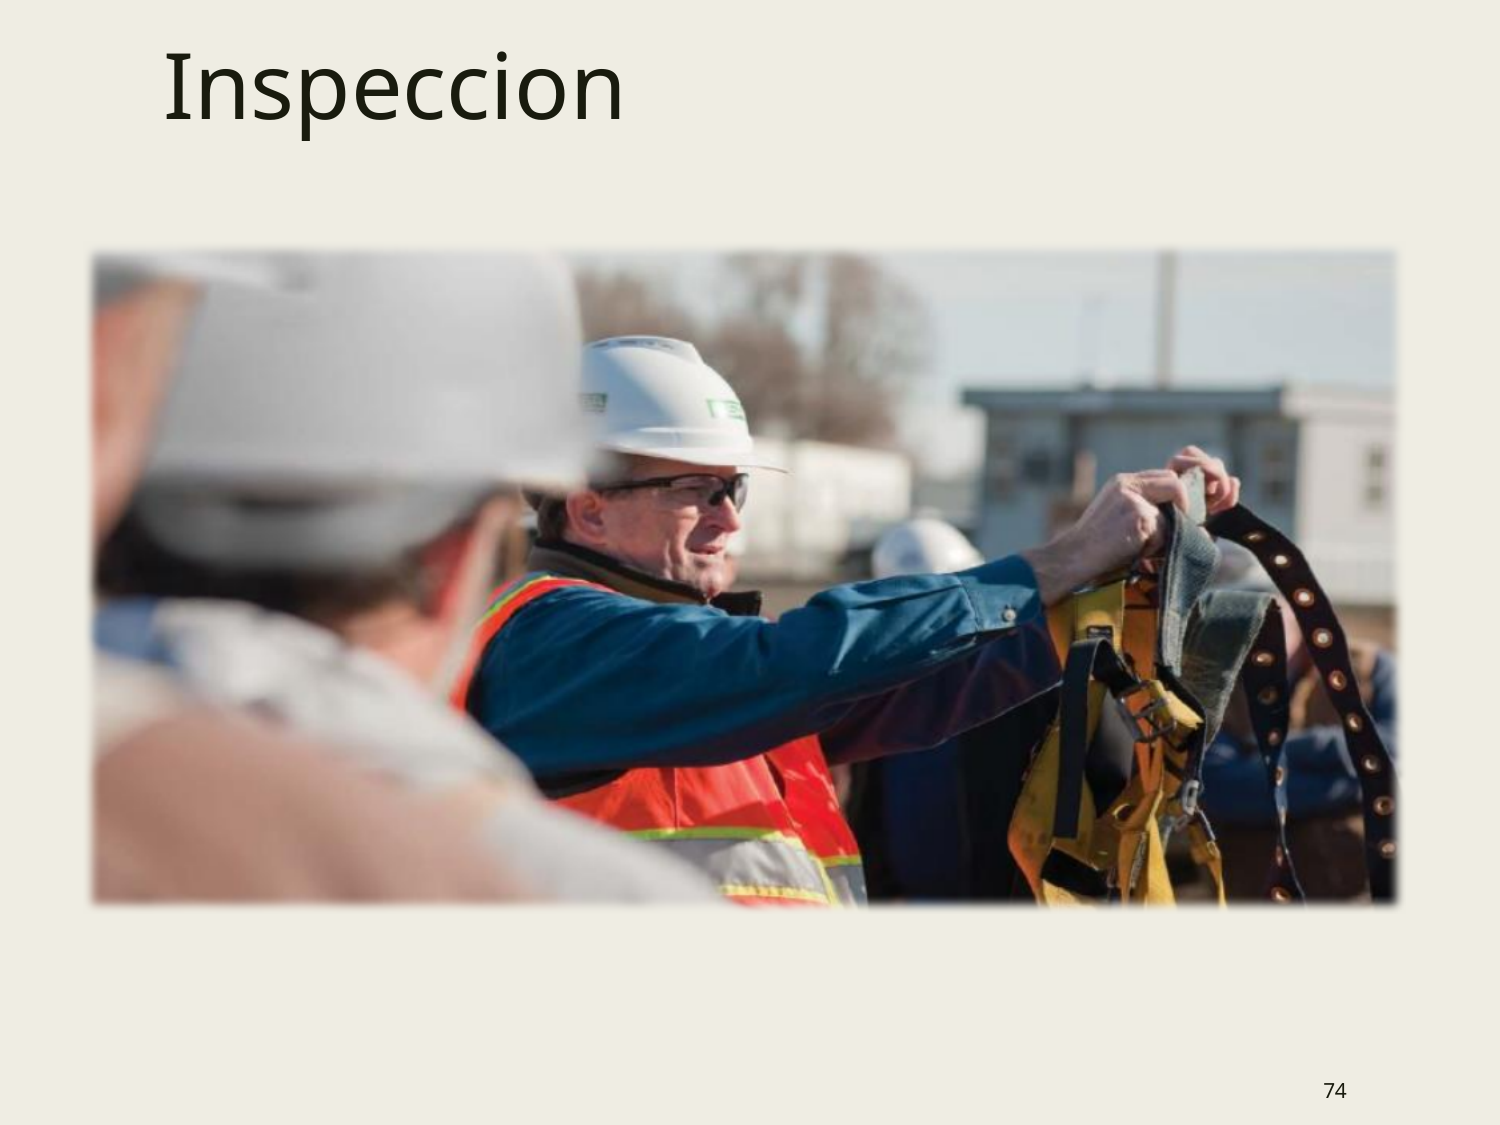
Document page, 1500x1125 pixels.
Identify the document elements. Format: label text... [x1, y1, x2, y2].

picture [83, 241, 1406, 914]
title Inspeccion [148, 34, 1294, 162]
slide_number 74 [1165, 1058, 1362, 1125]
